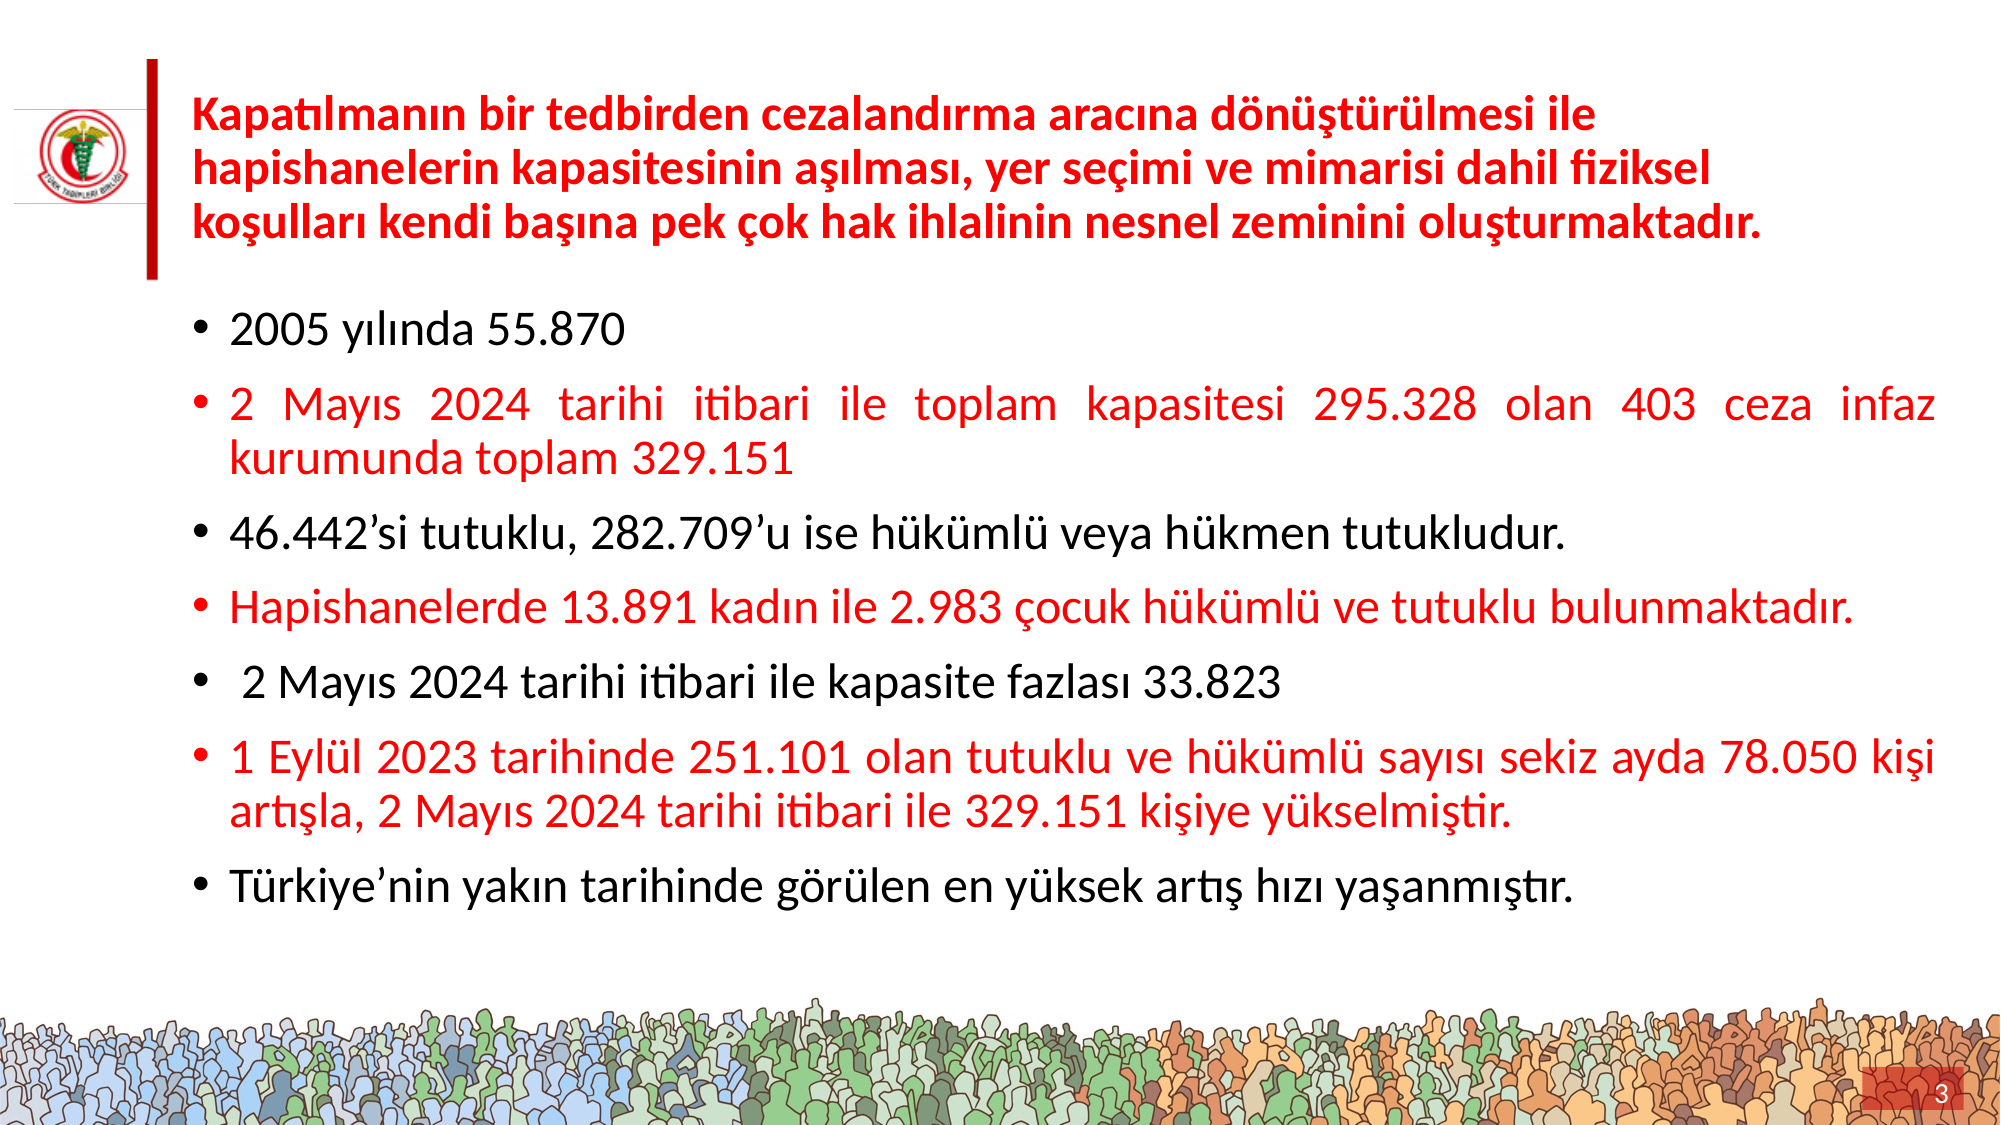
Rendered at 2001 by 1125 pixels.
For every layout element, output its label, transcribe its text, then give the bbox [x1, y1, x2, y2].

title Kapatılmanın bir tedbirden cezalandırma aracına dönüştürülmesi ile hapishanelerin kapasitesinin aşılması, yer seçimi ve mimarisi dahil fiziksel koşulları kendi başına pek çok hak ihlalinin nesnel zeminini oluşturmaktadır. [177, 59, 1863, 278]
picture [0, 784, 2000, 1125]
list 2005 yılında 55.870 2 Mayıs 2024 tarihi itibari ile toplam kapasitesi 295.328 olan 403 ceza infaz kurumunda toplam 329.151 46.442’si tutuklu, 282.709’u ise hükümlü veya hükmen tutukludur. Hapishanelerde 13.891 kadın ile 2.983 çocuk hükümlü ve tutuklu bulunmaktadır. 2 Mayıs 2024 tarihi itibari ile kapasite fazlası 33.823 1 Eylül 2023 tarihinde 251.101 olan tutuklu ve hükümlü sayısı sekiz ayda 78.050 kişi artışla, 2 Mayıs 2024 tarihi itibari ile 329.151 kişiye yükselmiştir. Türkiye’nin yakın tarihinde görülen en yüksek artış hızı yaşanmıştır. [177, 294, 1953, 1009]
